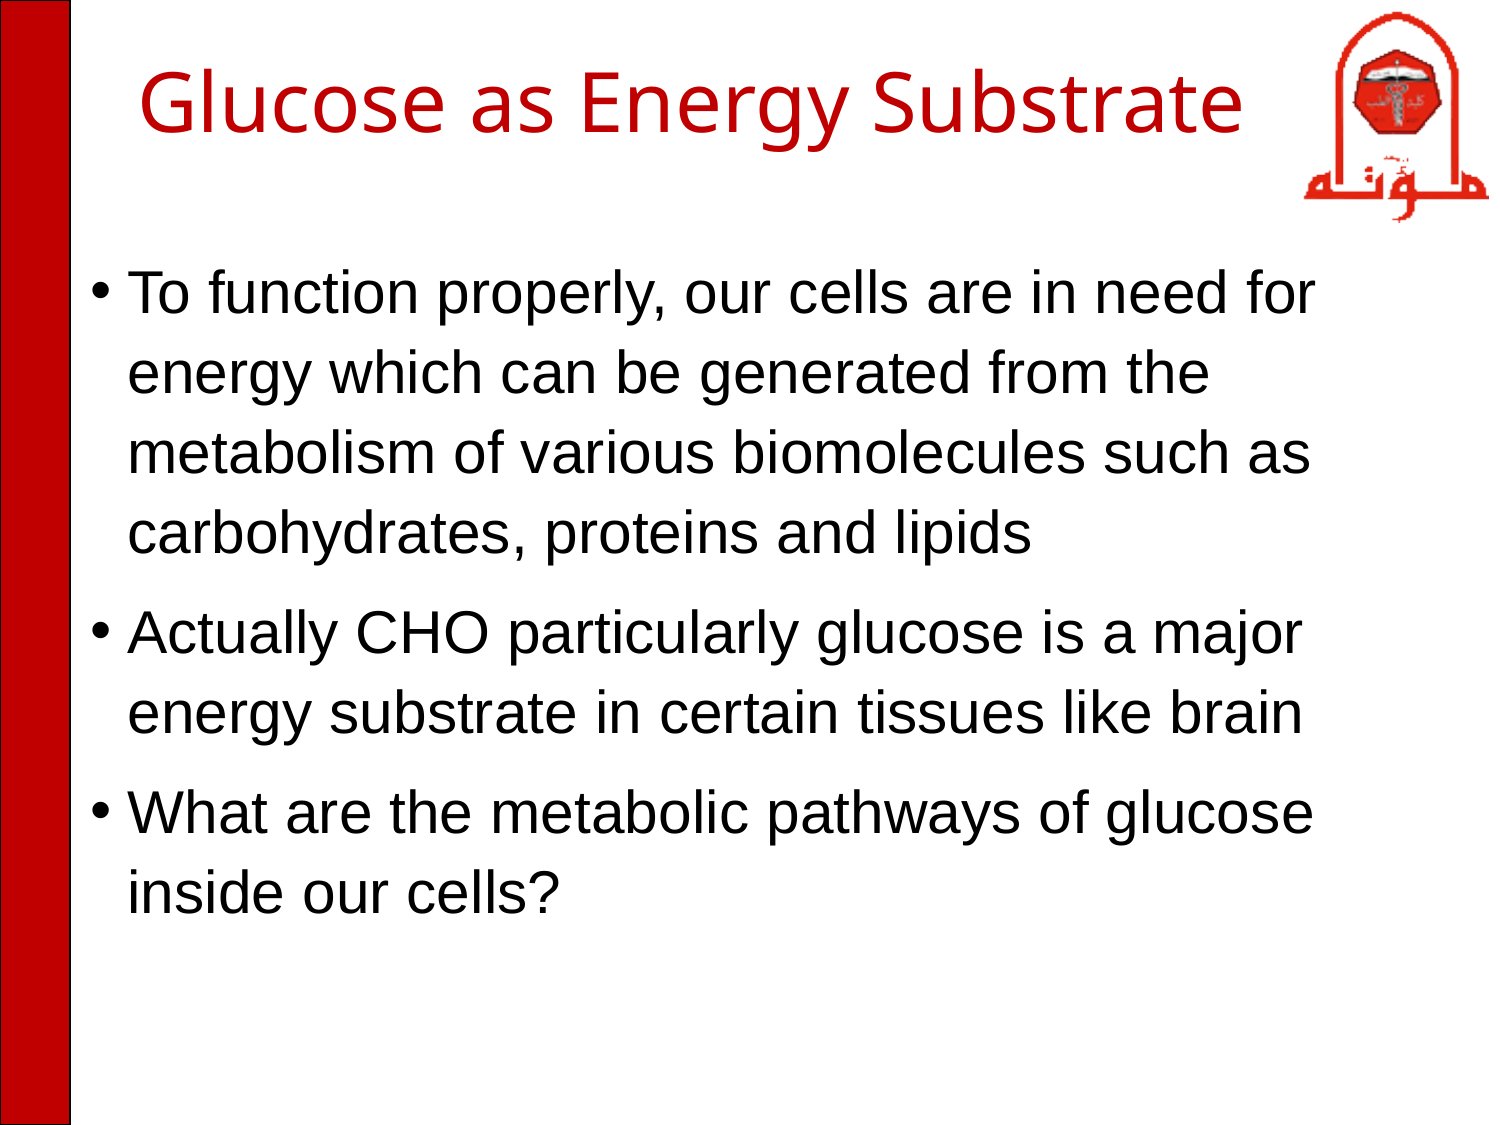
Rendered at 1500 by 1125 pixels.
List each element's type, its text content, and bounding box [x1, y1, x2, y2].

text_box [0, 0, 71, 1125]
picture [1300, 10, 1489, 223]
list To function properly, our cells are in need for energy which can be generated from the metabolism of various biomolecules such as carbohydrates, proteins and lipids Actually CHO particularly glucose is a major energy substrate in certain tissues like brain What are the metabolic pathways of glucose inside our cells? [75, 238, 1489, 1118]
title Glucose as Energy Substrate [71, 11, 1300, 200]
